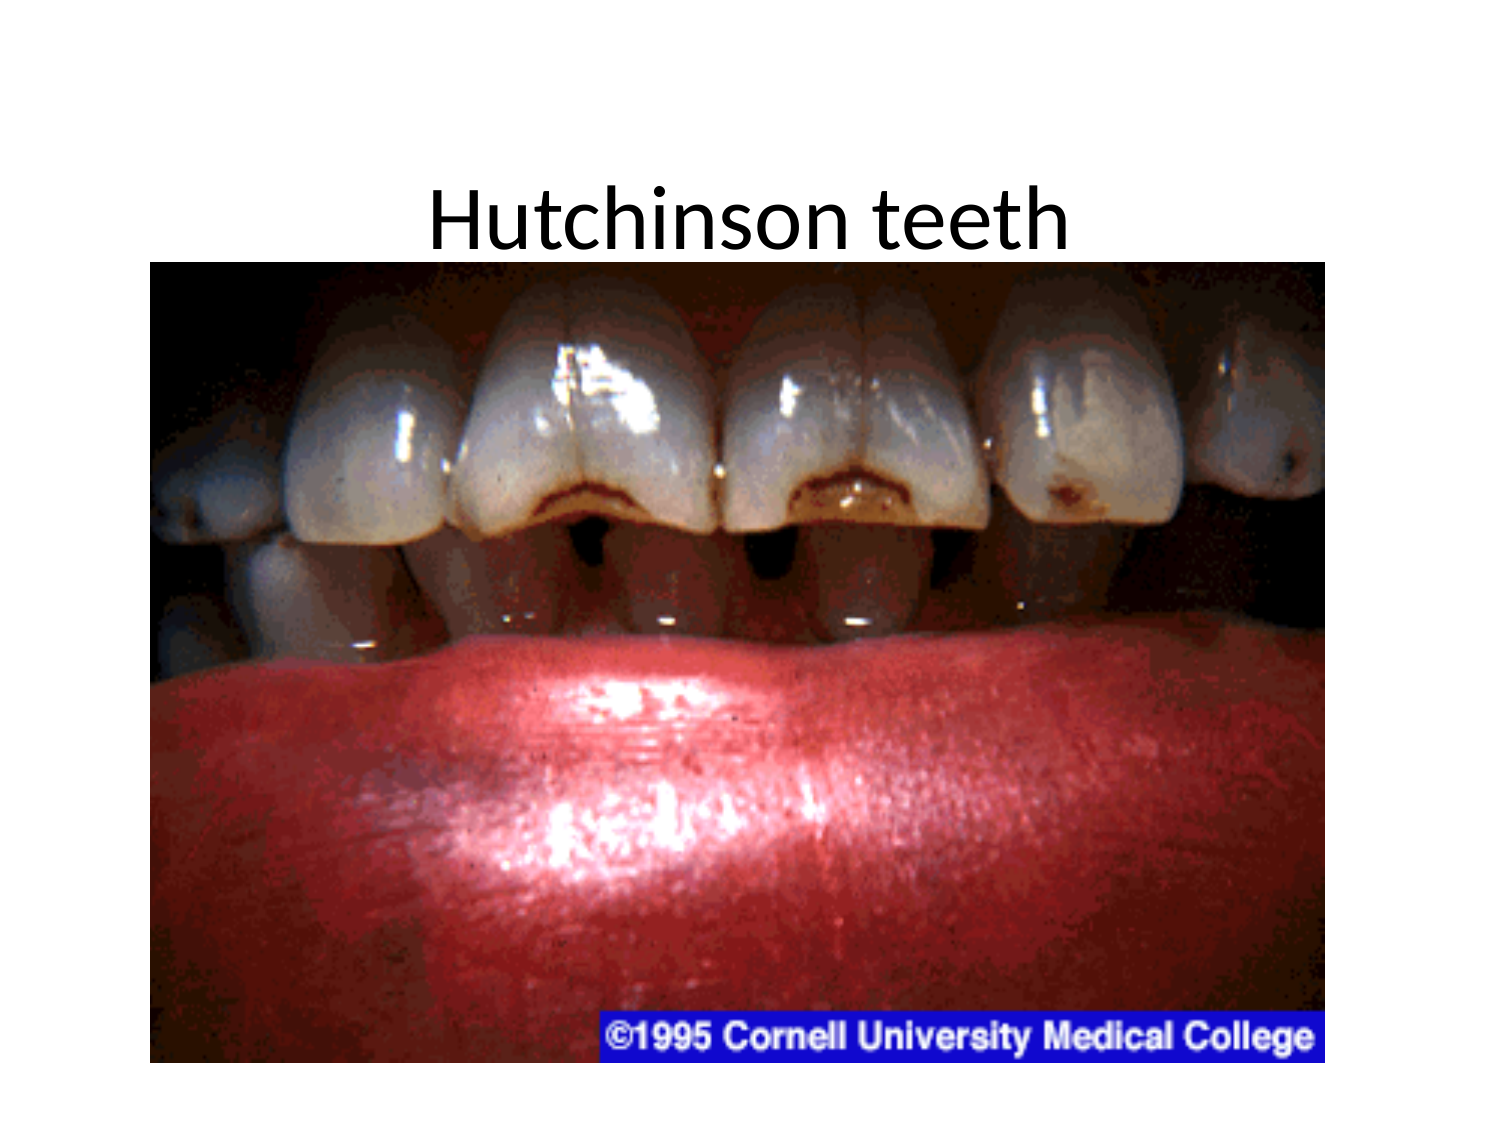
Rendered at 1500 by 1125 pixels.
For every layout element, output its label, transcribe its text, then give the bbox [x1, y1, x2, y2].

title Hutchinson teeth [75, 125, 1425, 300]
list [149, 262, 1326, 1063]
